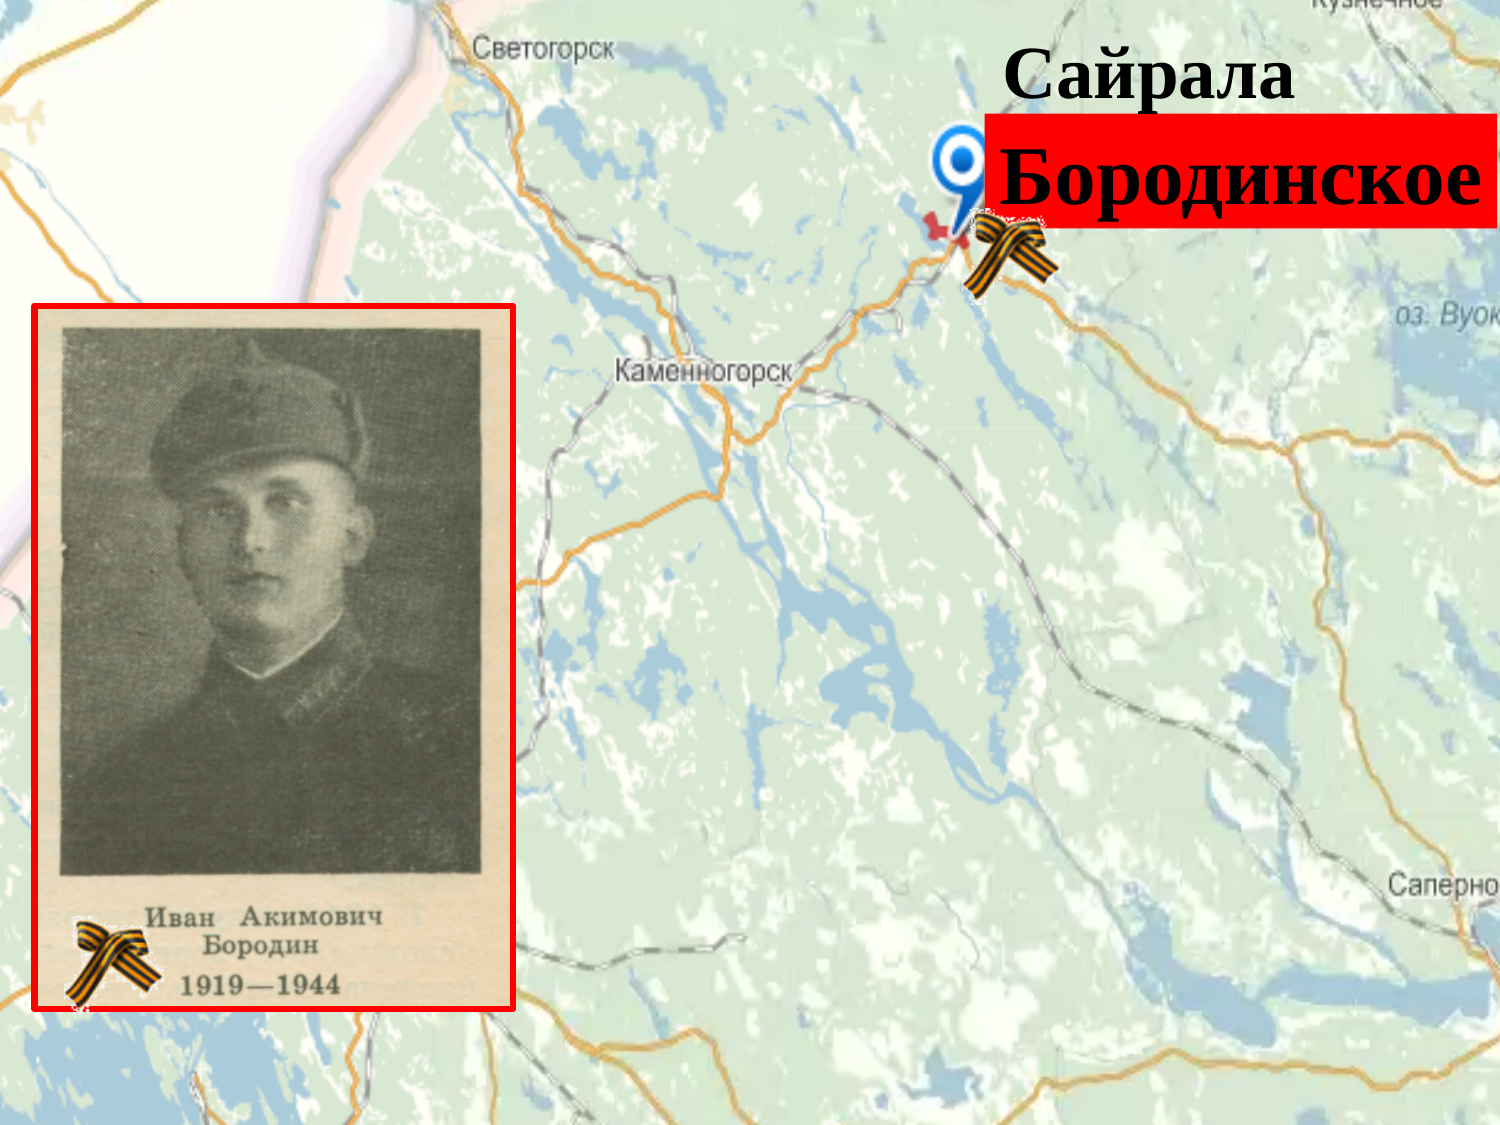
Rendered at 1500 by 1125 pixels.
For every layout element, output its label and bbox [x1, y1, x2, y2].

picture [0, 0, 1500, 1125]
list [37, 308, 511, 1006]
